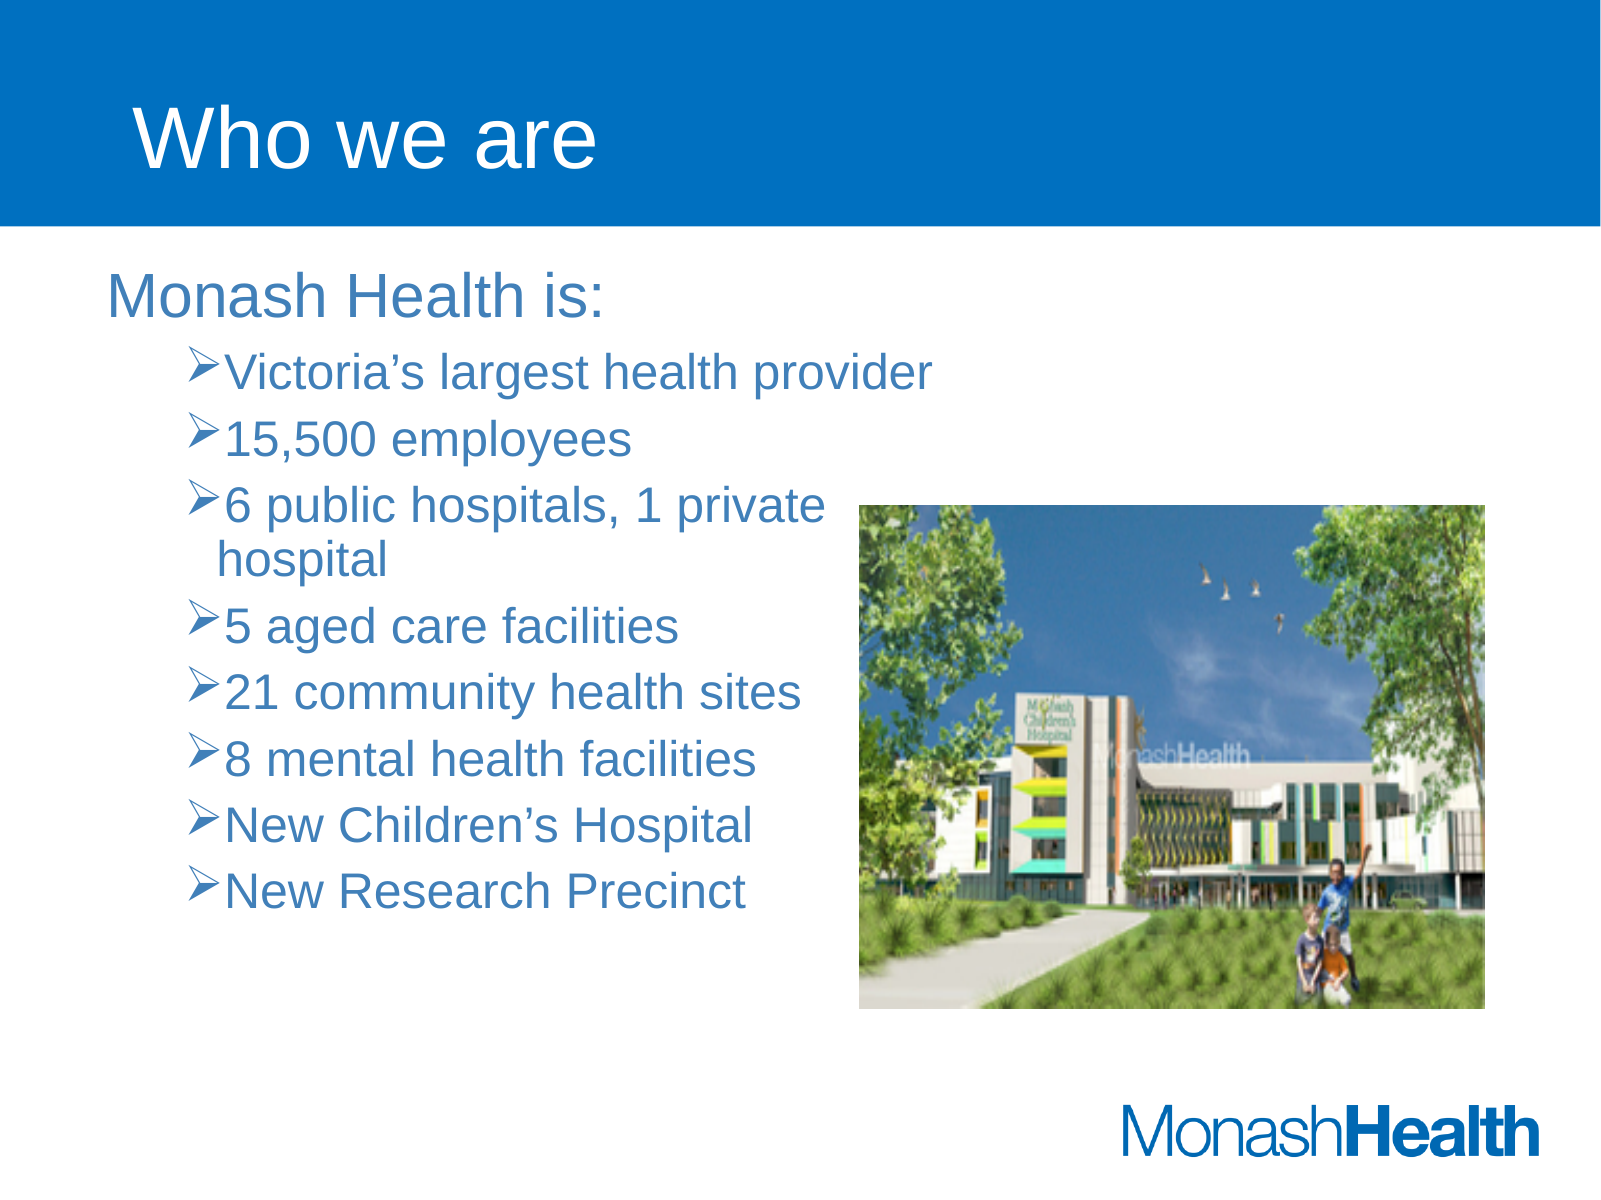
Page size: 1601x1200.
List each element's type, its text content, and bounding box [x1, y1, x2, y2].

picture [1118, 1094, 1539, 1171]
title Who we are [0, 0, 1601, 227]
list Monash Health is: Victoria’s largest health provider 15,500 employees 6 public hospitals, 1 private hospital 5 aged care facilities 21 community health sites 8 mental health facilities New Children’s Hospital New Research Precinct [91, 257, 1025, 1069]
picture [859, 505, 1485, 1009]
